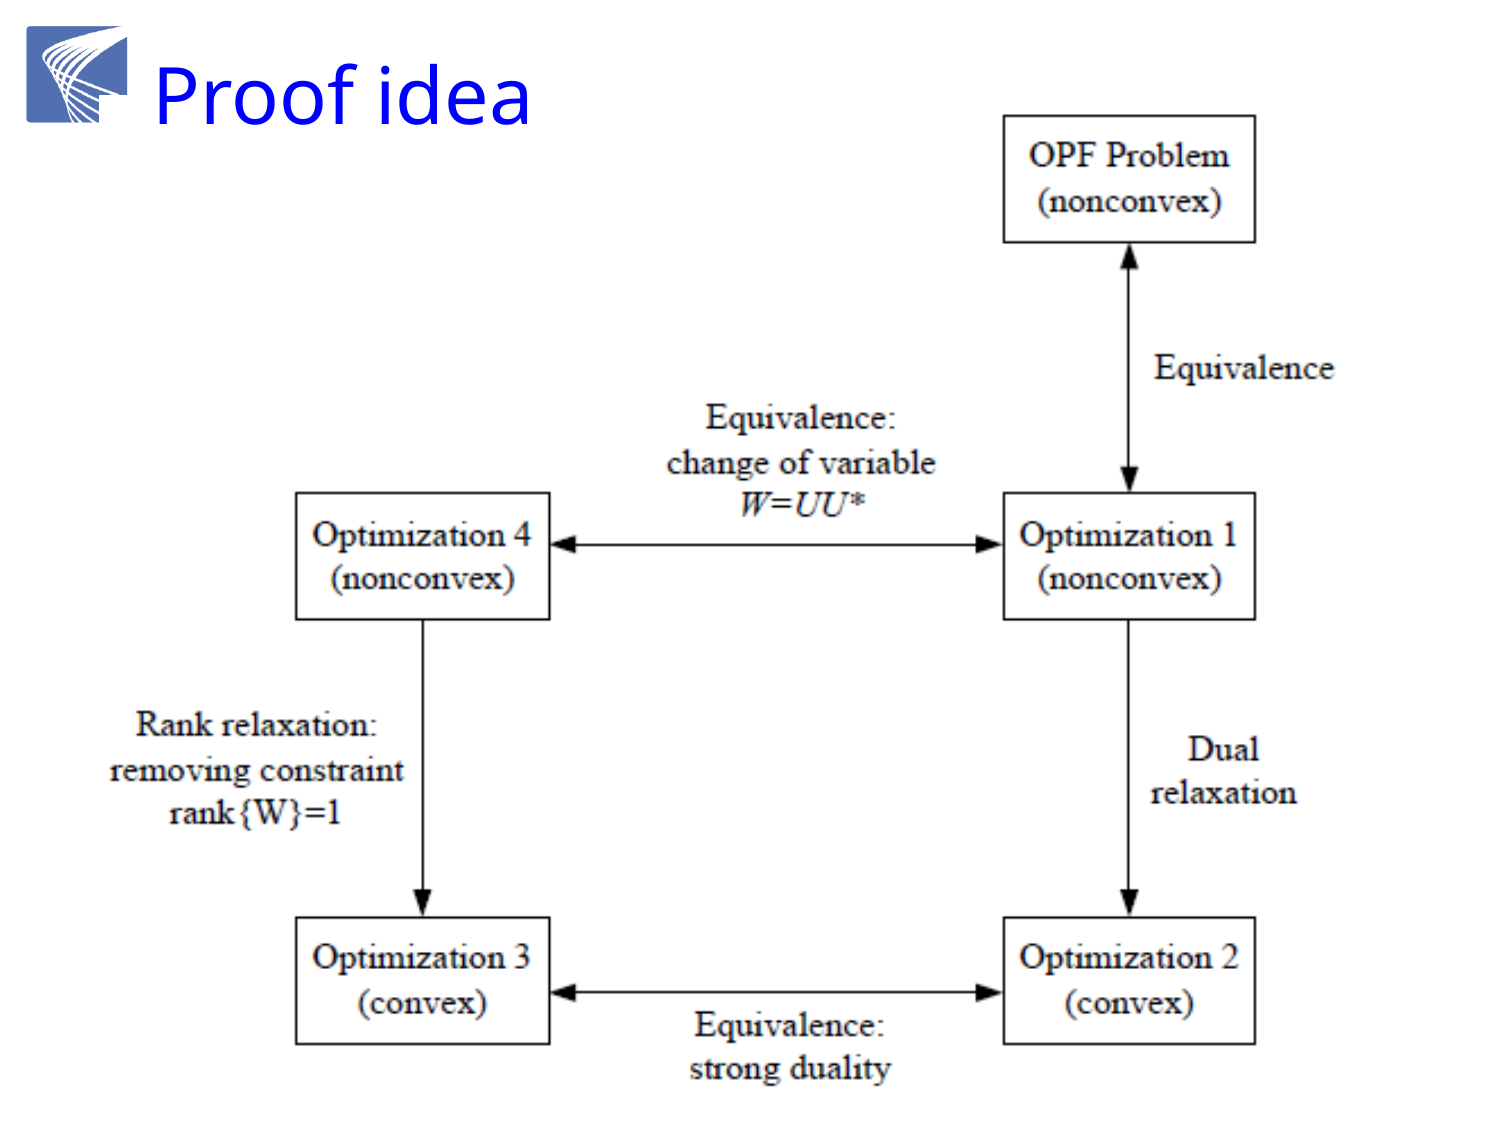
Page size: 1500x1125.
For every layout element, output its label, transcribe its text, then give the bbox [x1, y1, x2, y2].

picture [24, 24, 1372, 1101]
title Proof idea [137, 37, 1463, 176]
